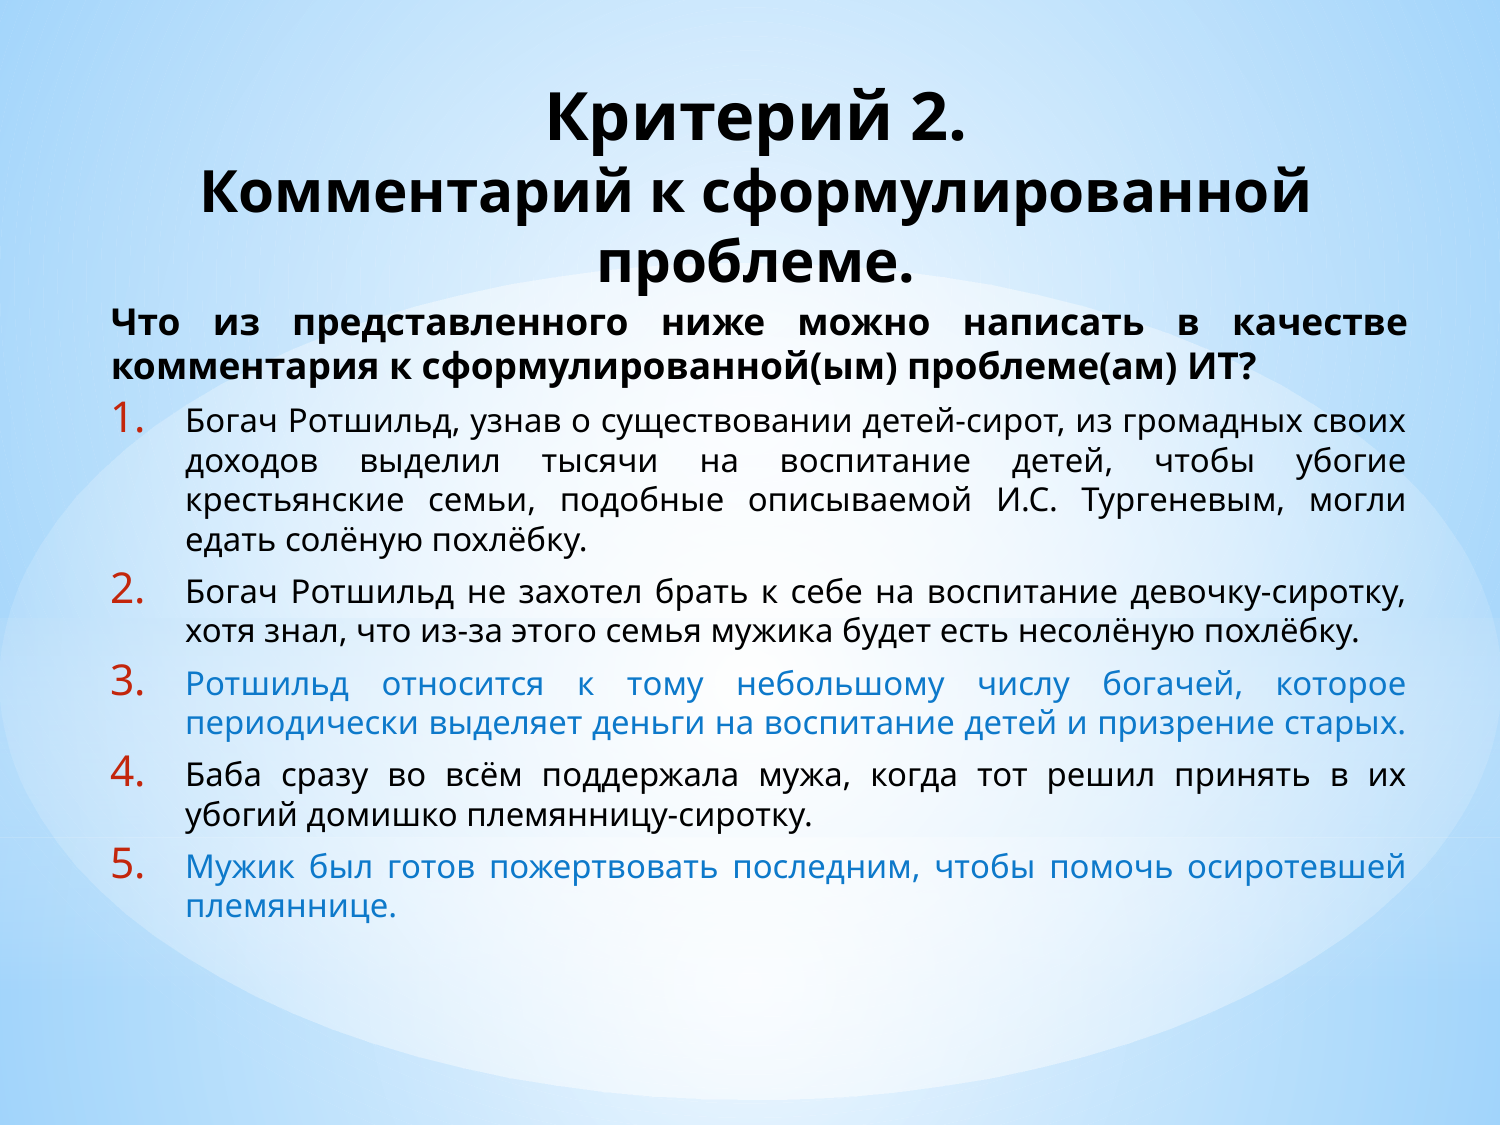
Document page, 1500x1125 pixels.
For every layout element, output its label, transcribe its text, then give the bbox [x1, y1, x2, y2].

title Критерий 2. Комментарий к сформулированной проблеме. [53, 66, 1459, 268]
list Что из представленного ниже можно написать в качестве комментария к сформулированной(ым) проблеме(ам) ИТ? Богач Ротшильд, узнав о существовании детей-сирот, из громадных своих доходов выделил тысячи на воспитание детей, чтобы убогие крестьянские семьи, подобные описываемой И.С. Тургеневым, могли едать солёную похлёбку. Богач Ротшильд не захотел брать к себе на воспитание девочку-сиротку, хотя знал, что из-за этого семья мужика будет есть несолёную похлёбку. Ротшильд относится к тому небольшому числу богачей, которое периодически выделяет деньги на воспитание детей и призрение старых. Баба сразу во всём поддержала мужа, когда тот решил принять в их убогий домишко племянницу-сиротку. Мужик был готов пожертвовать последним, чтобы помочь осиротевшей племяннице. [88, 290, 1424, 976]
